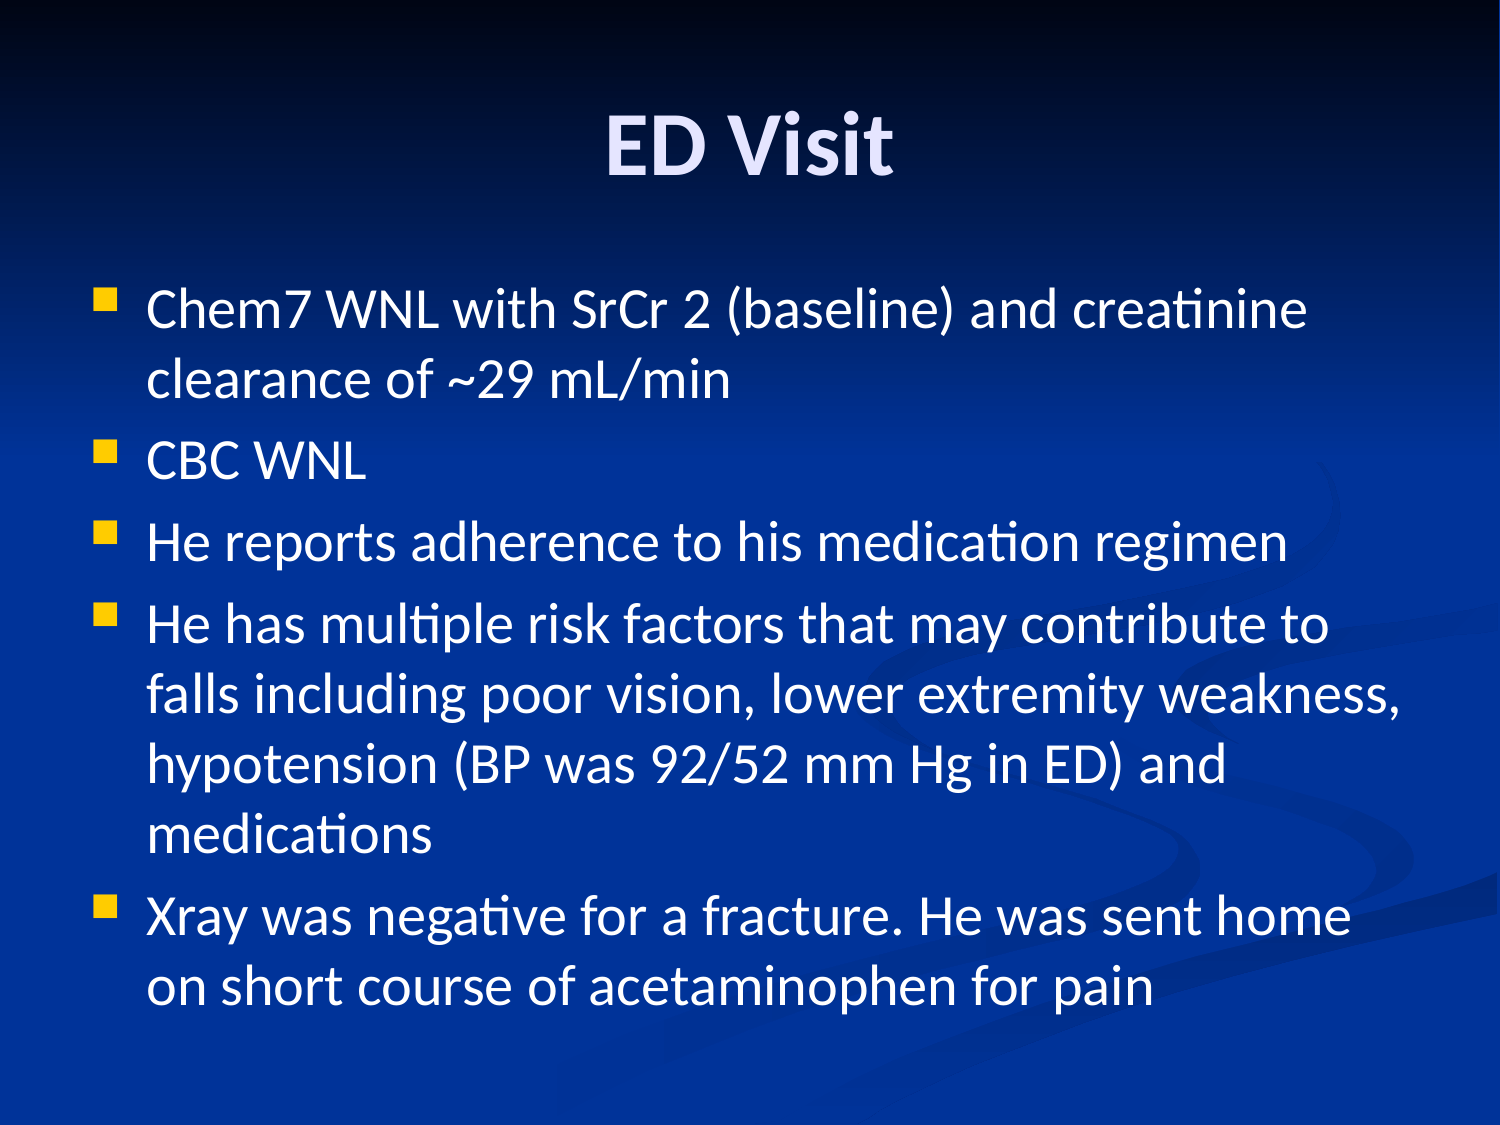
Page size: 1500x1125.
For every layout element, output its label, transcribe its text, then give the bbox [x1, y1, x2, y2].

list Chem7 WNL with SrCr 2 (baseline) and creatinine clearance of ~29 mL/min CBC WNL He reports adherence to his medication regimen He has multiple risk factors that may contribute to falls including poor vision, lower extremity weakness, hypotension (BP was 92/52 mm Hg in ED) and medications Xray was negative for a fracture. He was sent home on short course of acetaminophen for pain [74, 262, 1426, 1051]
title ED Visit [74, 44, 1426, 233]
